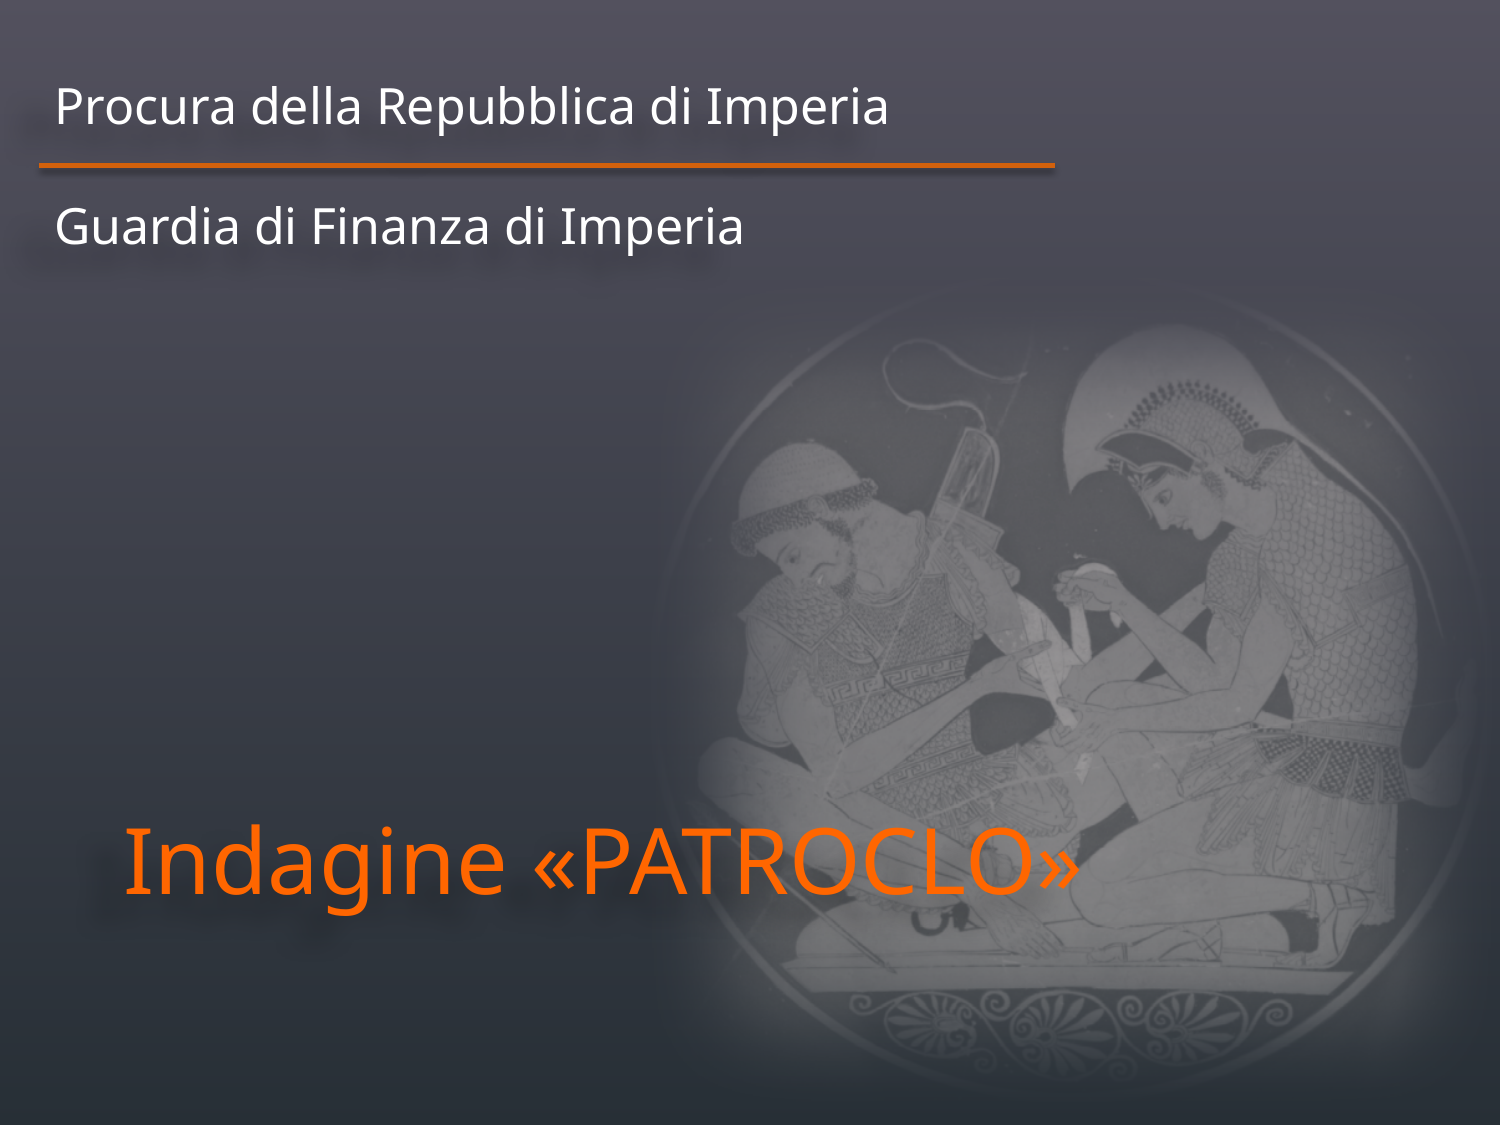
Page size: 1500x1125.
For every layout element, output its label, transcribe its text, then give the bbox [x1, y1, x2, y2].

picture [629, 250, 1500, 1125]
text_box Indagine «PATROCLO» [108, 795, 623, 921]
text_box Procura della Repubblica di Imperia Guardia di Finanza di Imperia [39, 26, 1277, 303]
